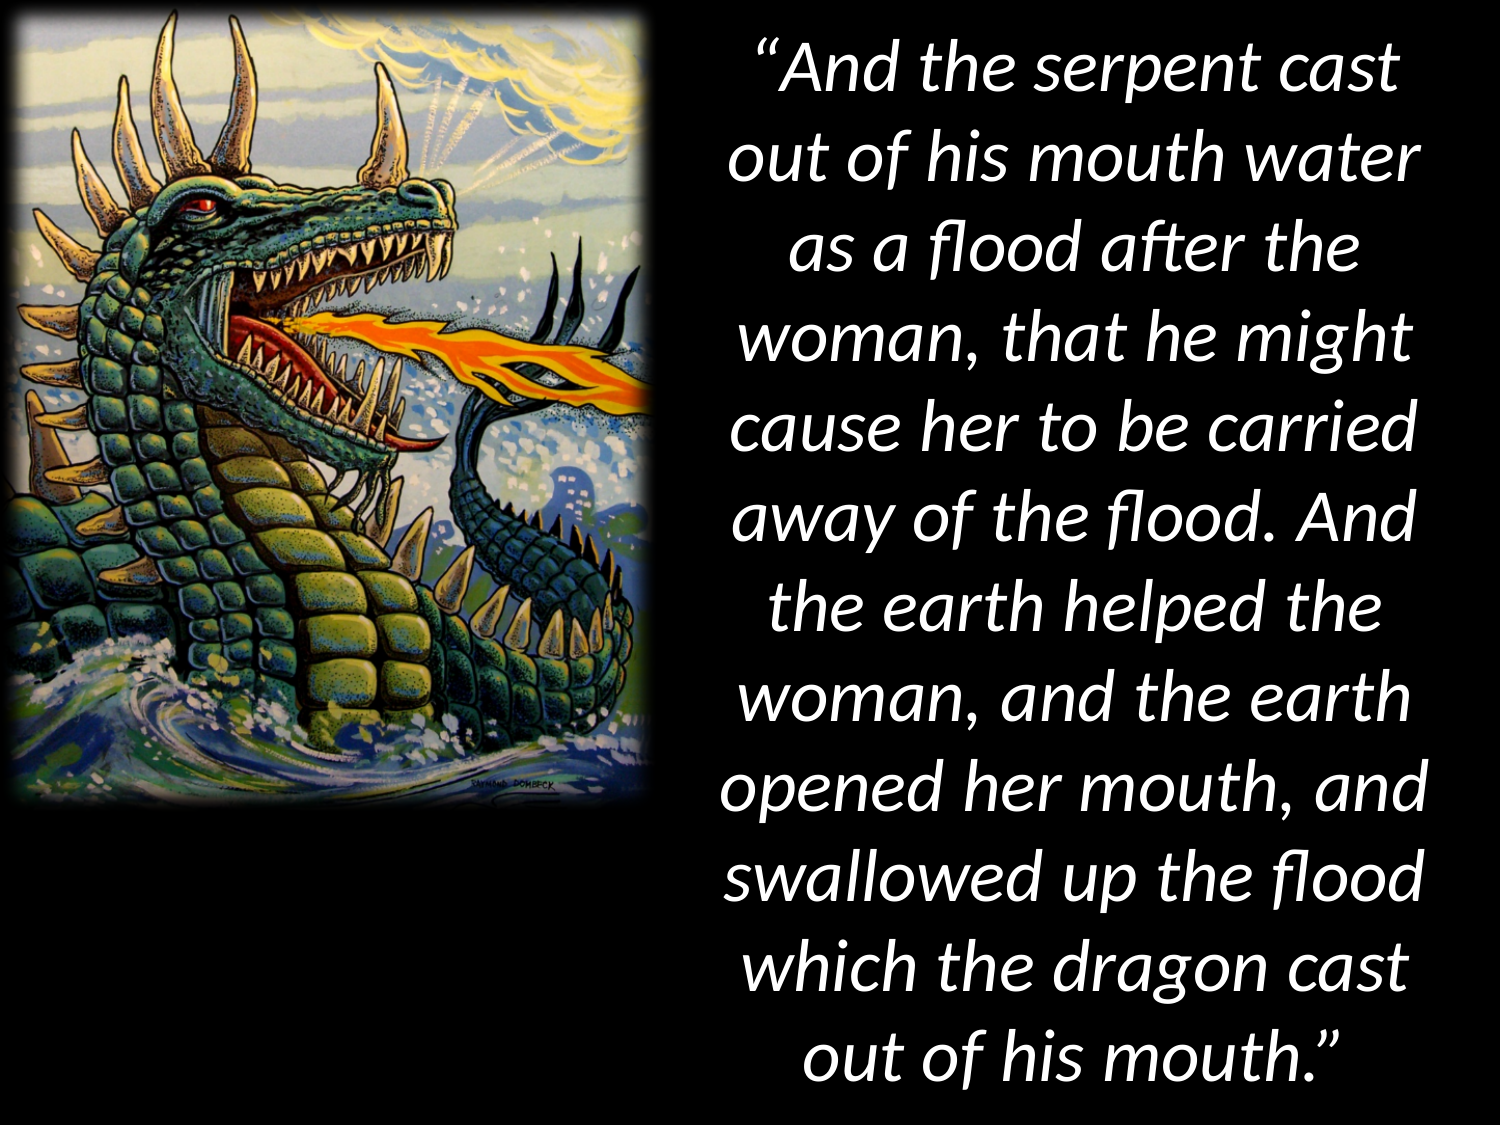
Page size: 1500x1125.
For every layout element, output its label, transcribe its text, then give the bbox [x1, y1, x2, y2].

picture [0, 0, 661, 813]
title “And the serpent cast out of his mouth water as a flood after the woman, that he might cause her to be carried away of the flood. And the earth helped the woman, and the earth opened her mouth, and swallowed up the flood which the dragon cast out of his mouth.” [687, 87, 1463, 1025]
